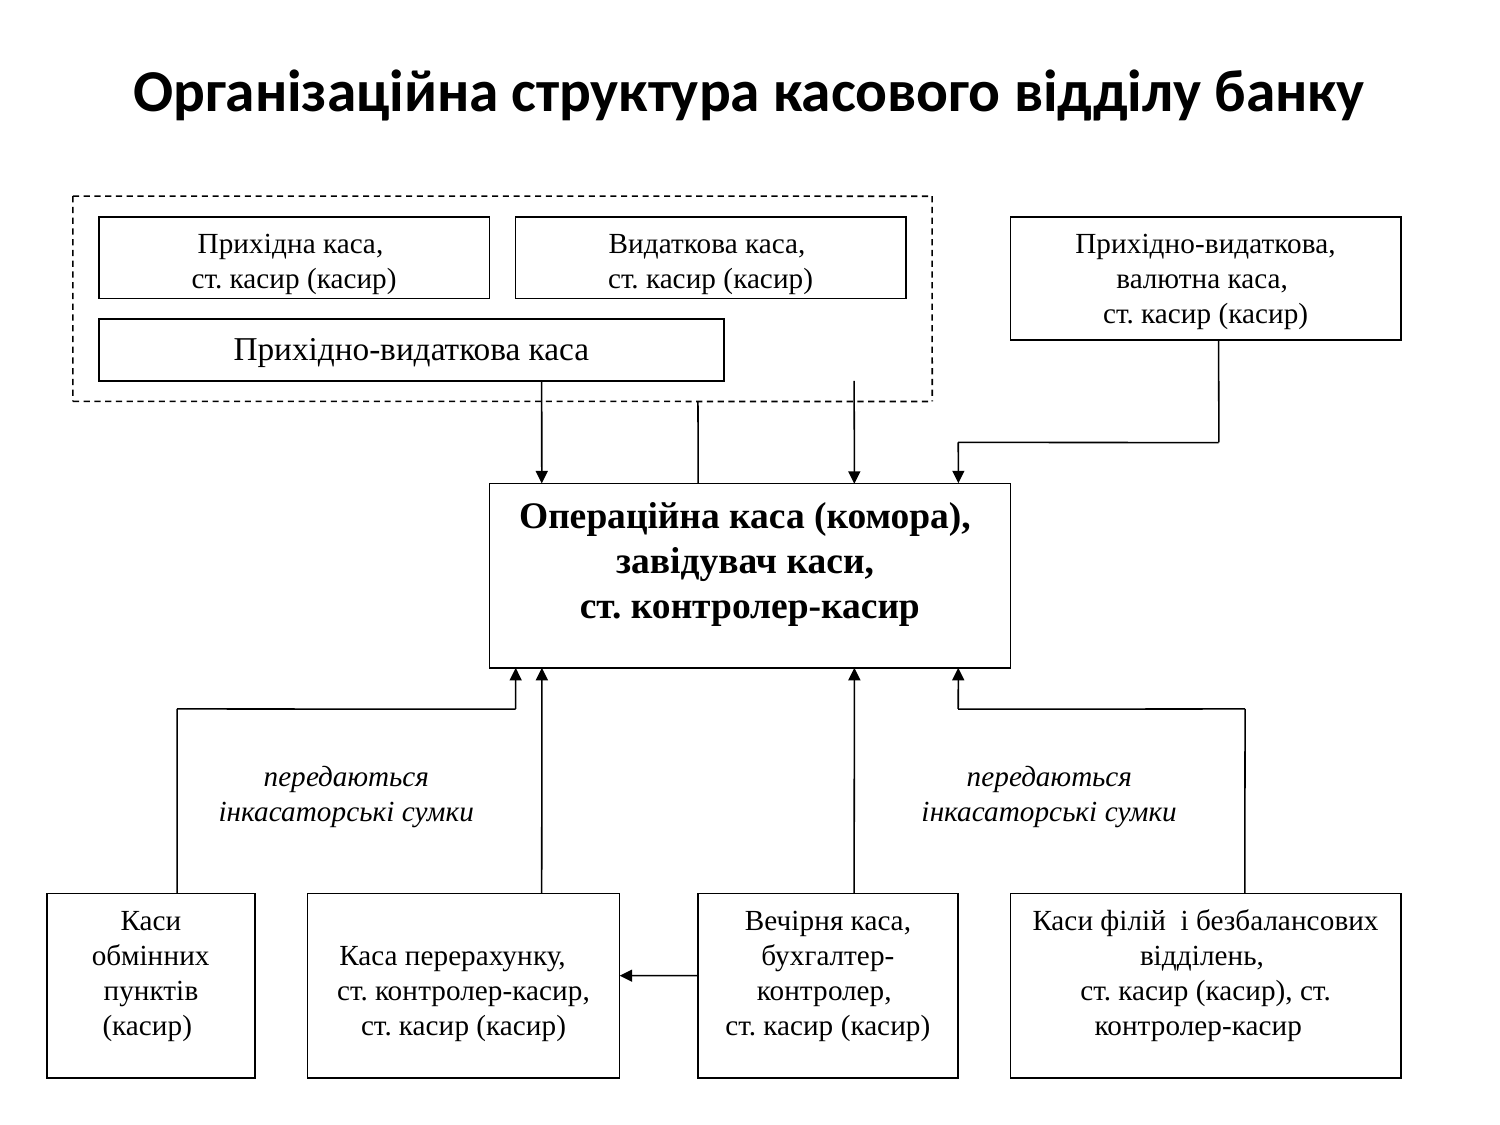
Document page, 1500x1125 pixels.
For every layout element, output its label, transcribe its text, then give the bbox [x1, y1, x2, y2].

title Організаційна структура касового відділу банку [112, 35, 1388, 141]
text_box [46, 175, 1454, 1079]
